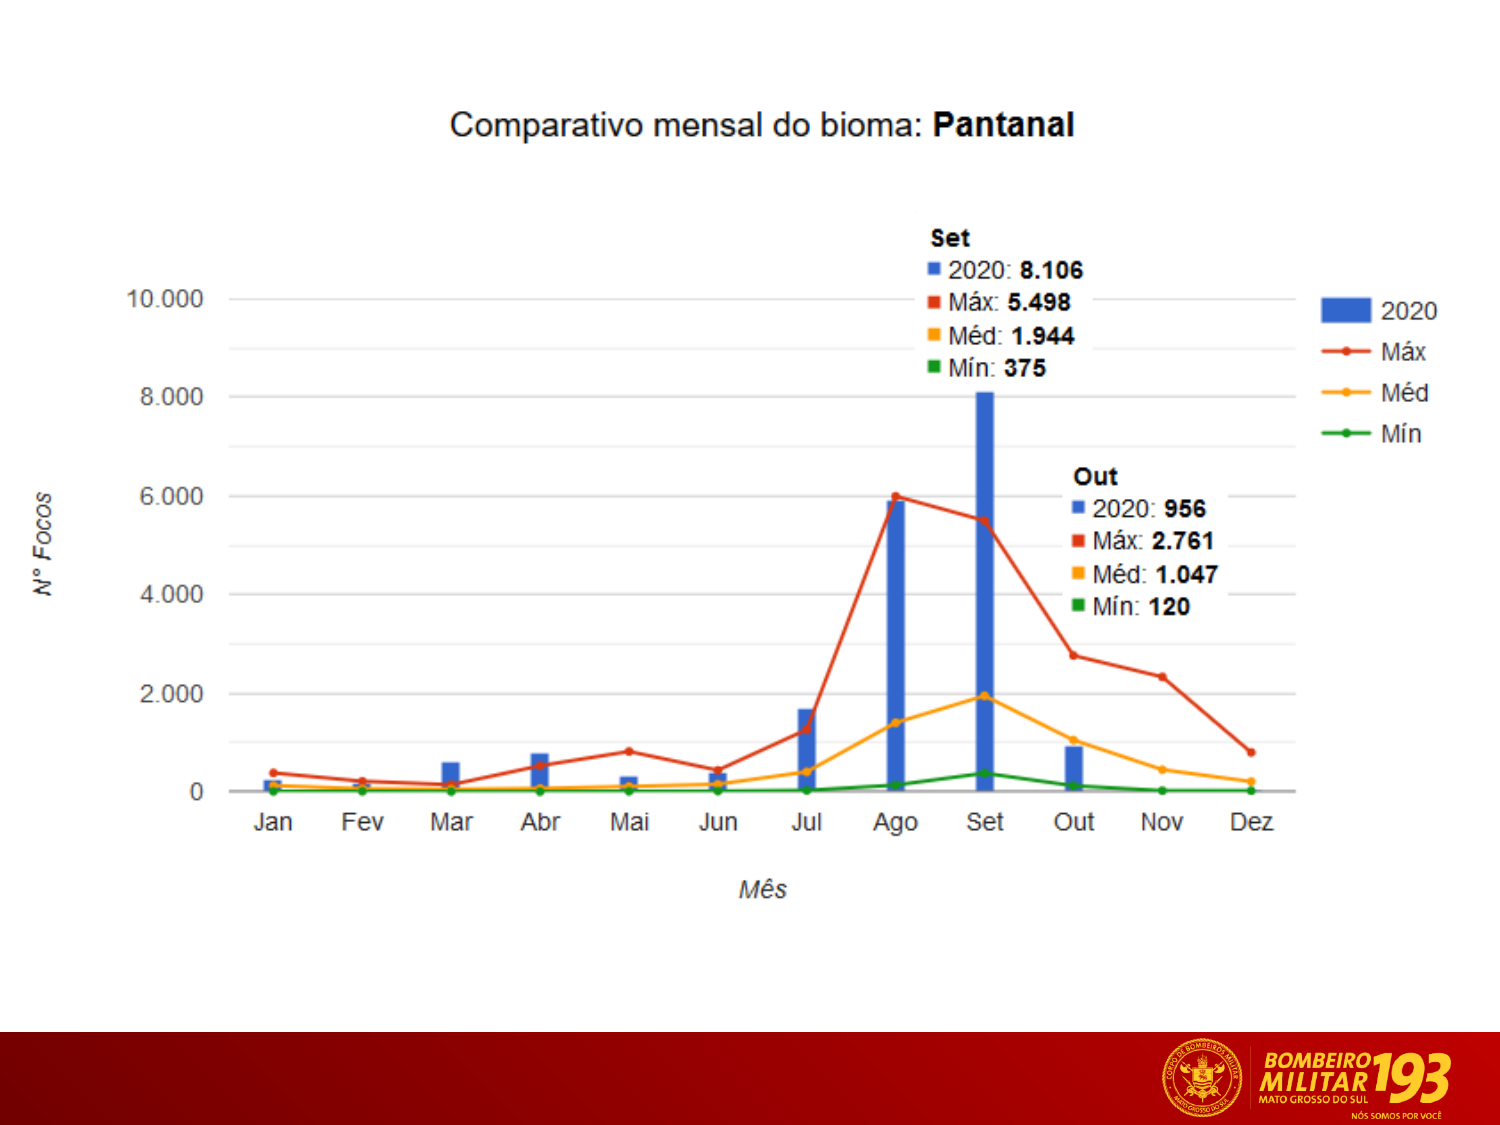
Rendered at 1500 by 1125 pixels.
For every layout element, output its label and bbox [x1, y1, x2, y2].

picture [21, 93, 1451, 912]
text_box [0, 1031, 1500, 1125]
